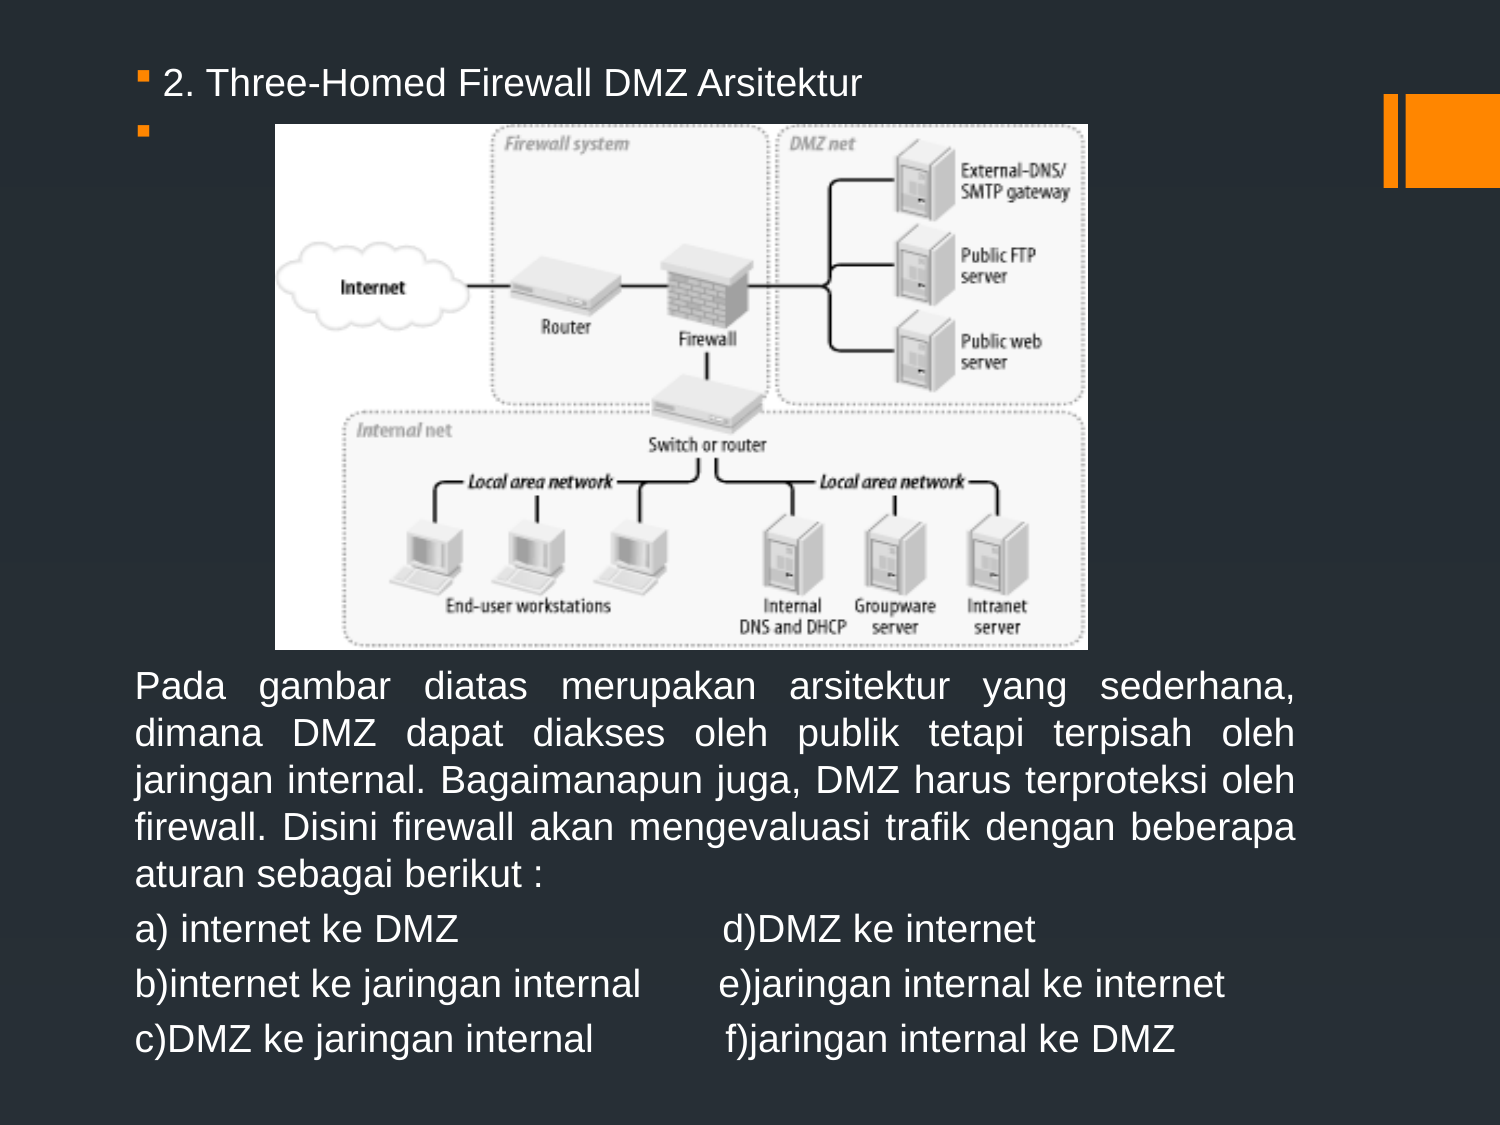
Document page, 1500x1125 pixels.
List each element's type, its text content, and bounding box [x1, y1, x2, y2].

picture [274, 124, 1088, 651]
list 2. Three-Homed Firewall DMZ Arsitektur Pada gambar diatas merupakan arsitektur yang sederhana, dimana DMZ dapat diakses oleh publik tetapi terpisah oleh jaringan internal. Bagaimanapun juga, DMZ harus terproteksi oleh firewall. Disini firewall akan mengevaluasi trafik dengan beberapa aturan sebagai berikut : a) internet ke DMZ d)DMZ ke internet b)internet ke jaringan internal e)jaringan internal ke internet c)DMZ ke jaringan internal f)jaringan internal ke DMZ [112, 50, 1313, 1075]
